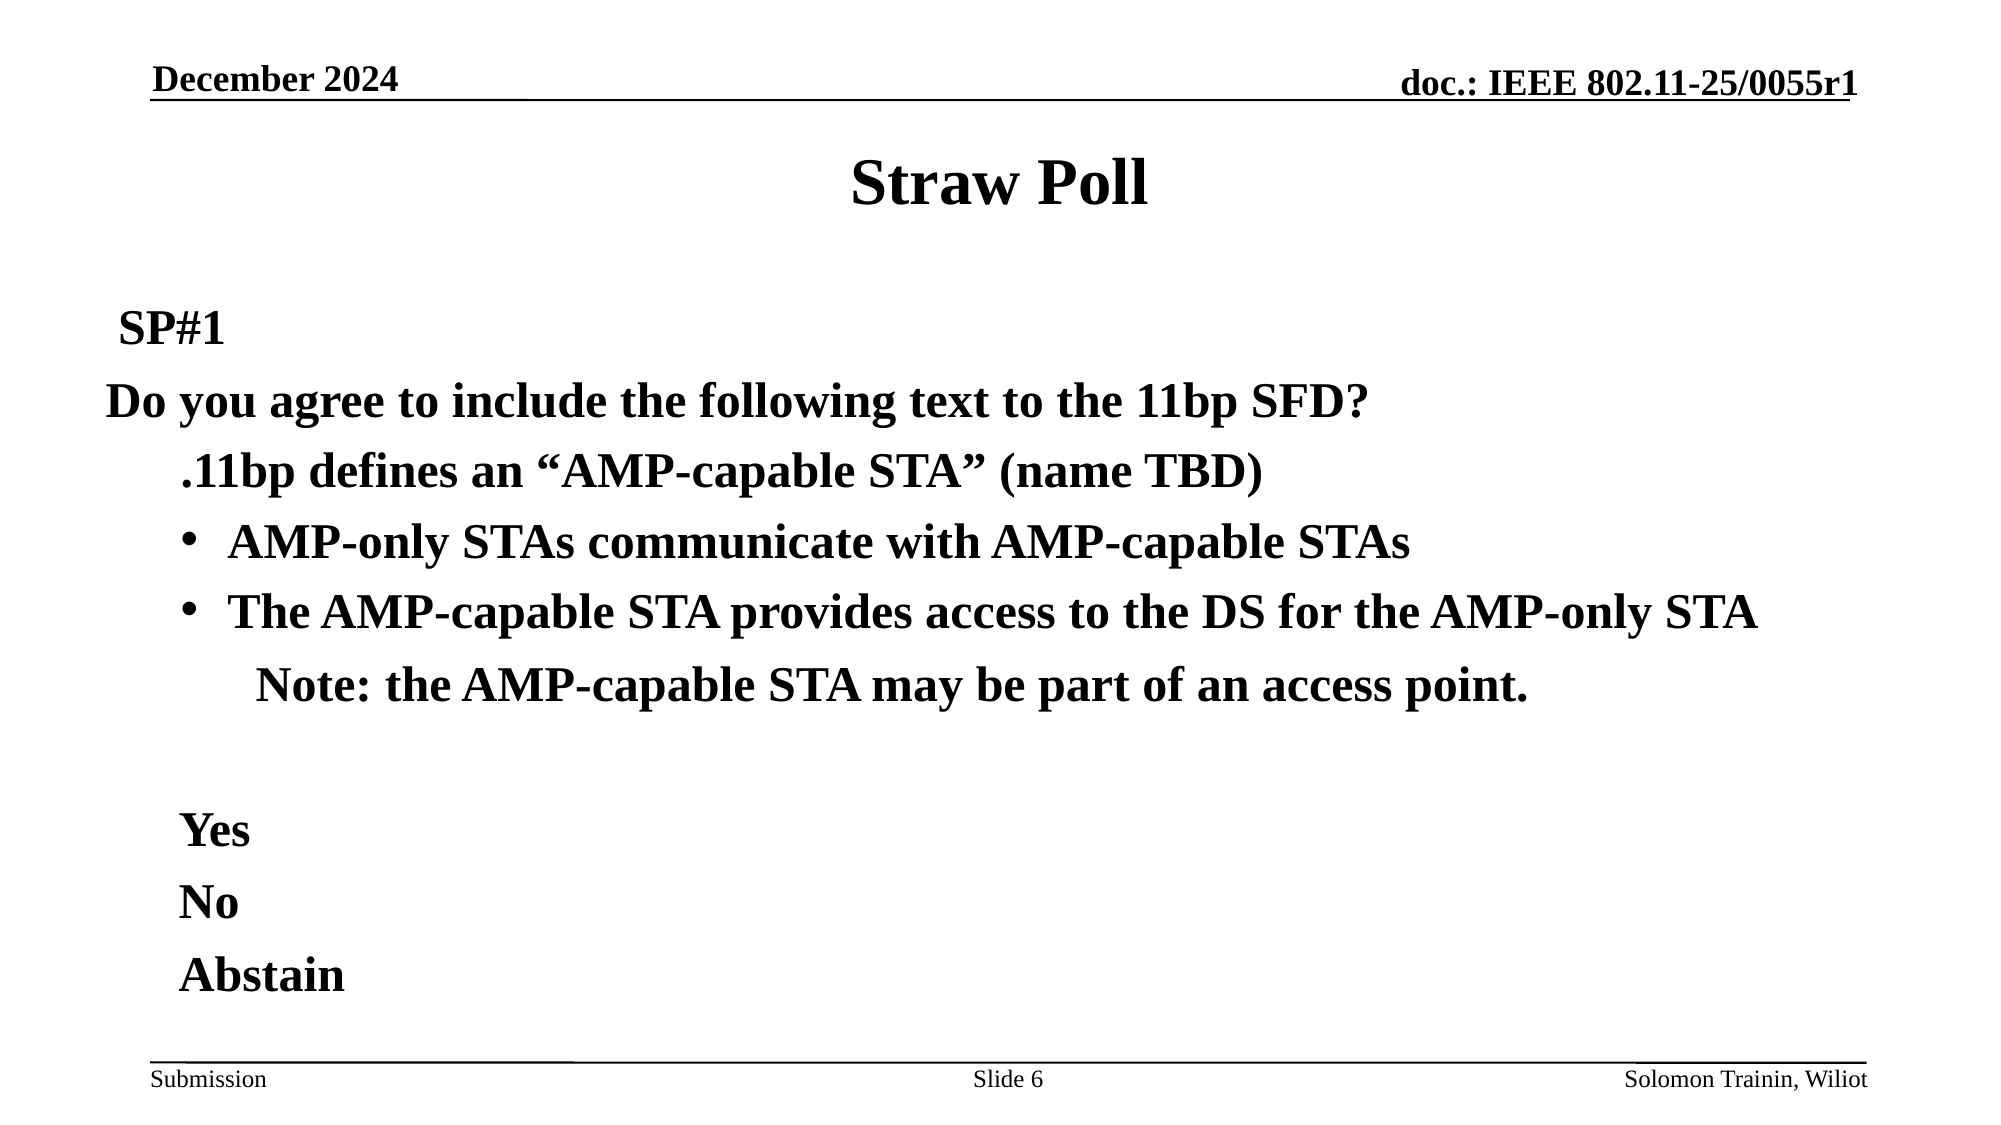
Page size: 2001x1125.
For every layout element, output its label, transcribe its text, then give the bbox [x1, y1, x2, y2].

list SP#1 Do you agree to include the following text to the 11bp SFD? .11bp defines an “AMP-capable STA” (name TBD) AMP-only STAs communicate with AMP-capable STAs The AMP-capable STA provides access to the DS for the AMP-only STA Note: the AMP-capable STA may be part of an access point. Yes No Abstain [90, 286, 1922, 1013]
title Straw Poll [149, 112, 1850, 244]
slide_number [152, 54, 563, 100]
footer Solomon Trainin, Wiliot [1171, 1061, 1869, 1093]
slide_number Slide 6 [950, 1061, 1067, 1123]
